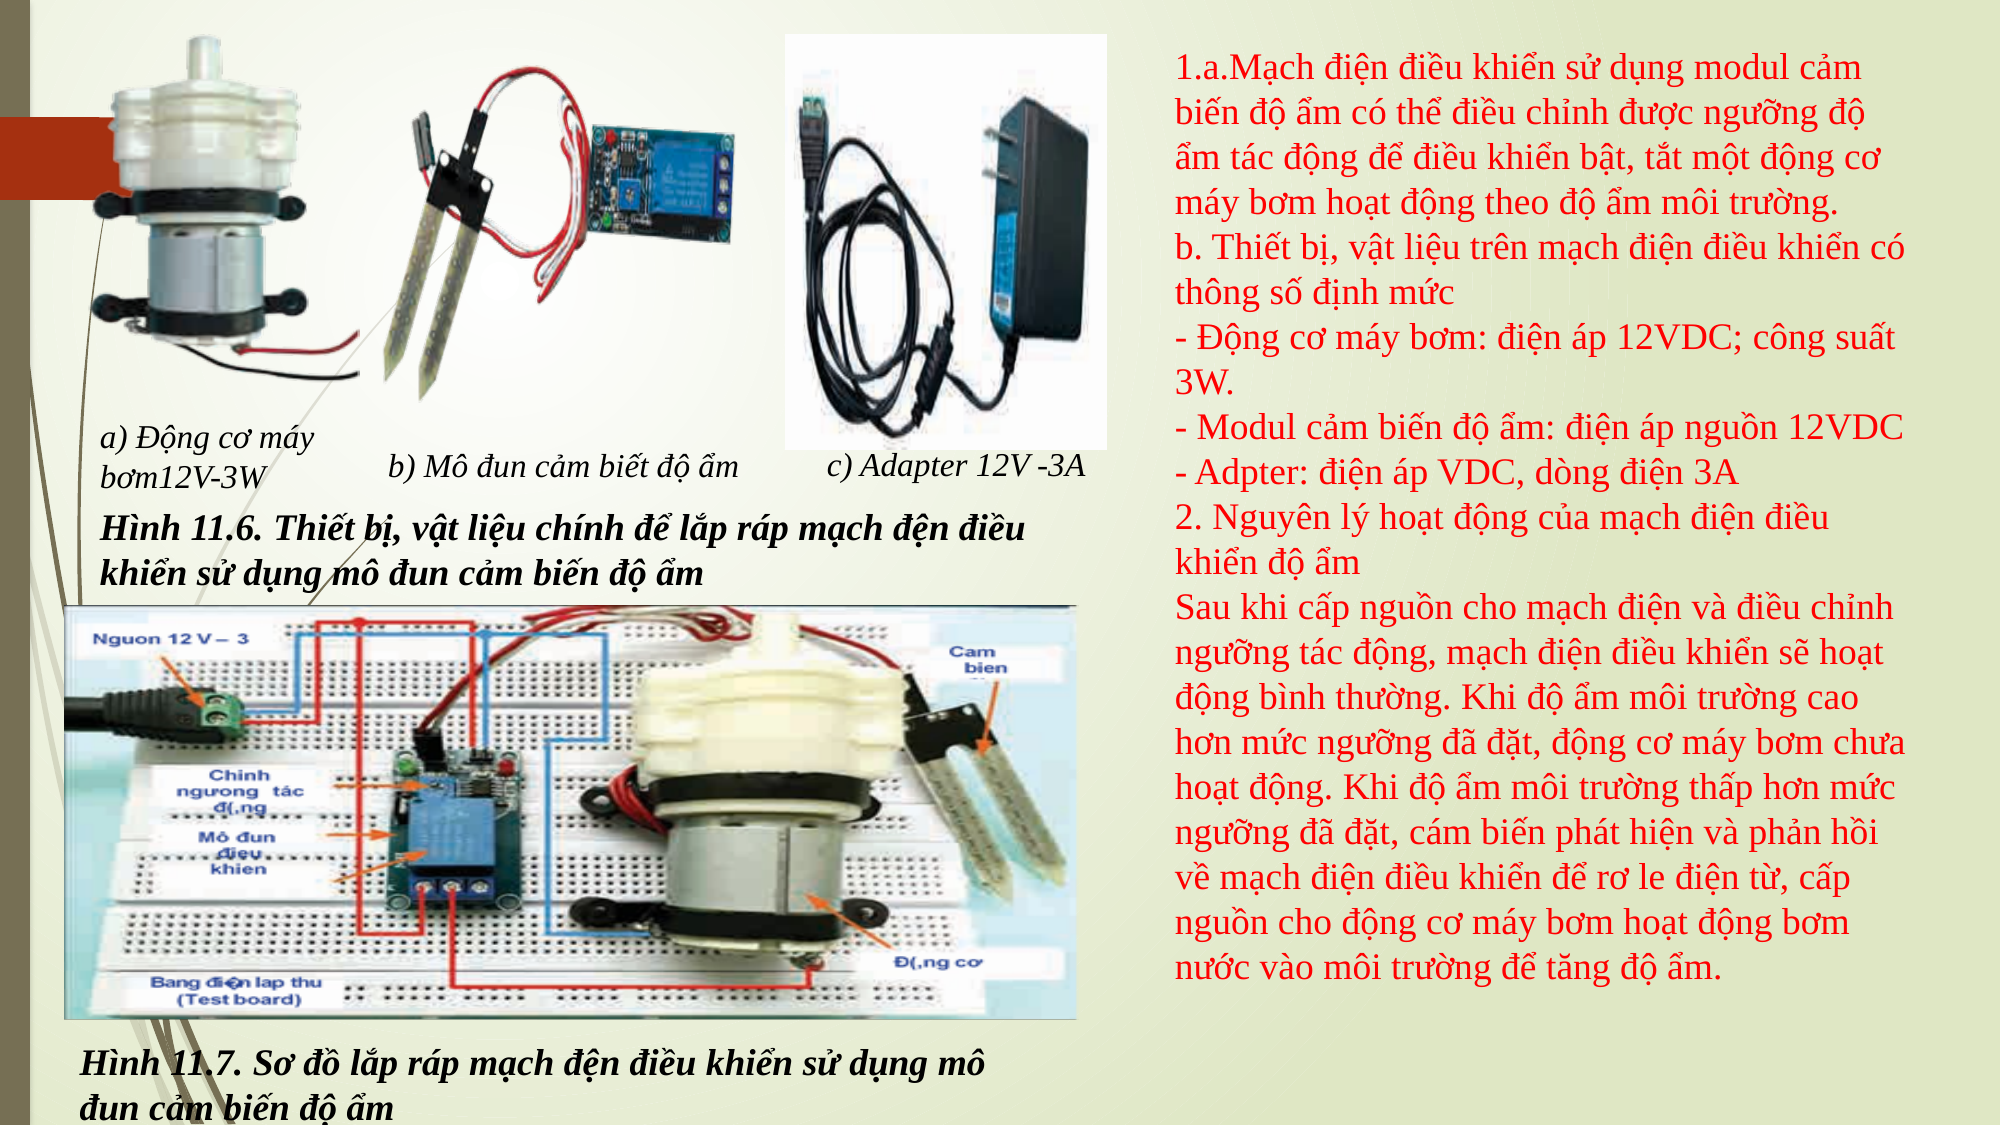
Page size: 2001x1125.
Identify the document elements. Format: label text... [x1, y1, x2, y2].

text_box Hình 11.6. Thiết bị, vật liệu chính để lắp ráp mạch đện điều khiển sử dụng mô đun cảm biến độ ẩm [85, 495, 1079, 601]
picture [56, 27, 360, 384]
picture [376, 56, 743, 406]
text_box c) Adapter 12V -3A [812, 435, 1143, 491]
text_box b) Mô đun cảm biết độ ẩm [416, 437, 795, 492]
text_box a) Động cơ máy bơm12V-3W [85, 407, 416, 503]
text_box Hình 11.7. Sơ đồ lắp ráp mạch đện điều khiển sử dụng mô đun cảm biến độ ẩm [64, 1030, 1059, 1125]
text_box 1.a.Mạch điện điều khiển sử dụng modul cảm biến độ ẩm có thể điều chỉnh được ngưỡng độ ẩm tác động để điều khiển bật, tắt một động cơ máy bơm hoạt động theo độ ẩm môi trường. b. Thiết bị, vật liệu trên mạch điện điều khiển có thông số định mức - Động cơ máy bơm: điện áp 12VDC; công suất 3W. - Modul cảm biến độ ẩm: điện áp nguồn 12VDC - Adpter: điện áp VDC, dòng điện 3A 2. Nguyên lý hoạt động của mạch điện điều khiển độ ẩm Sau khi cấp nguồn cho mạch điện và điều chỉnh ngưỡng tác động, mạch điện điều khiển sẽ hoạt động bình thường. Khi độ ẩm môi trường cao hơn mức ngưỡng đã đặt, động cơ máy bơm chưa hoạt động. Khi độ ẩm môi trường thấp hơn mức ngưỡng đã đặt, cám biến phát hiện và phản hồi về mạch điện điều khiển để rơ le điện từ, cấp nguồn cho động cơ máy bơm hoạt động bơm nước vào môi trường để tăng độ ẩm. [1160, 34, 1926, 995]
picture [64, 605, 1079, 1021]
picture [785, 34, 1107, 451]
